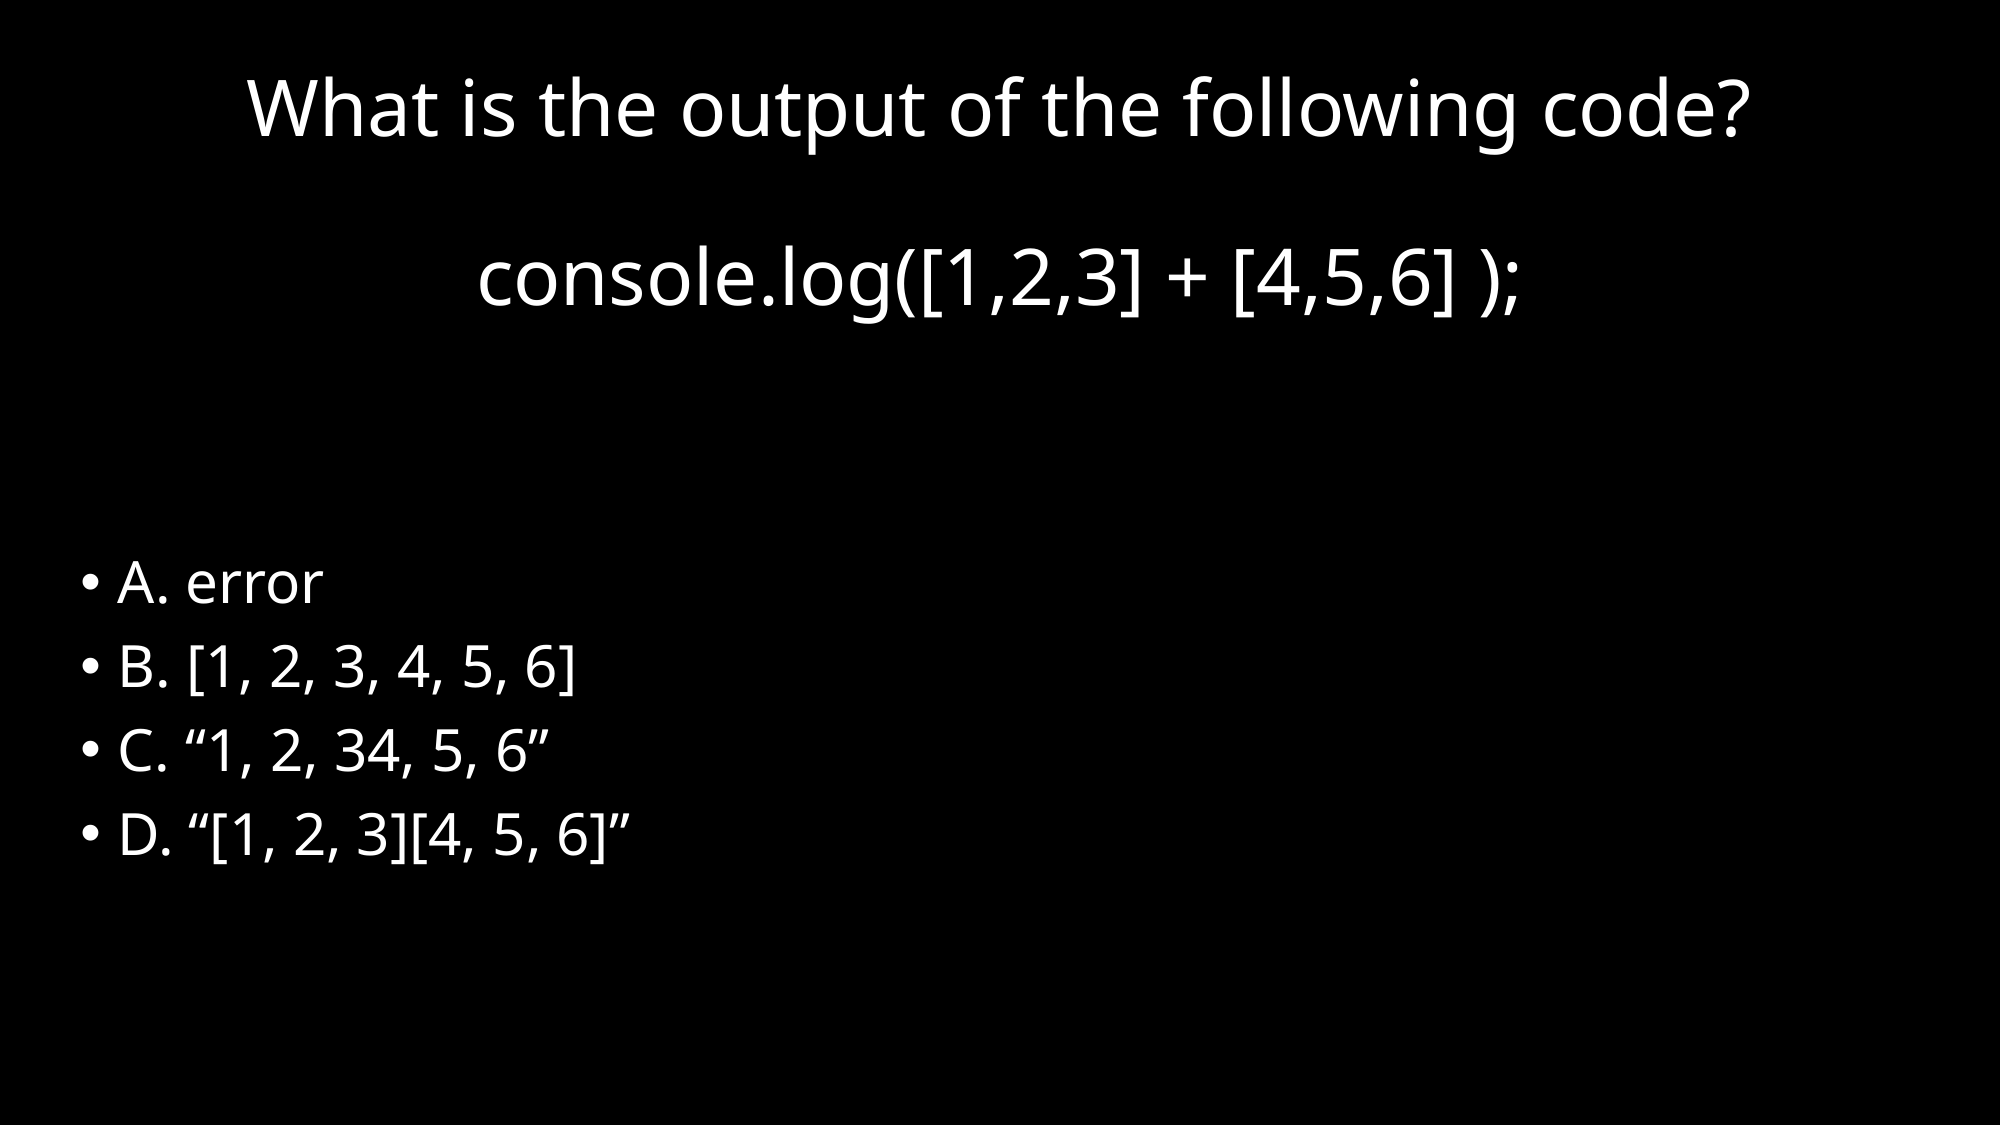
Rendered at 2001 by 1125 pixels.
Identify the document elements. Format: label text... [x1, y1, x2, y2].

title What is the output of the following code? console.log([1,2,3] + [4,5,6] ); [0, 59, 2000, 331]
list A. error B. [1, 2, 3, 4, 5, 6] C. “1, 2, 34, 5, 6” D. “[1, 2, 3][4, 5, 6]” [65, 378, 1918, 1043]
